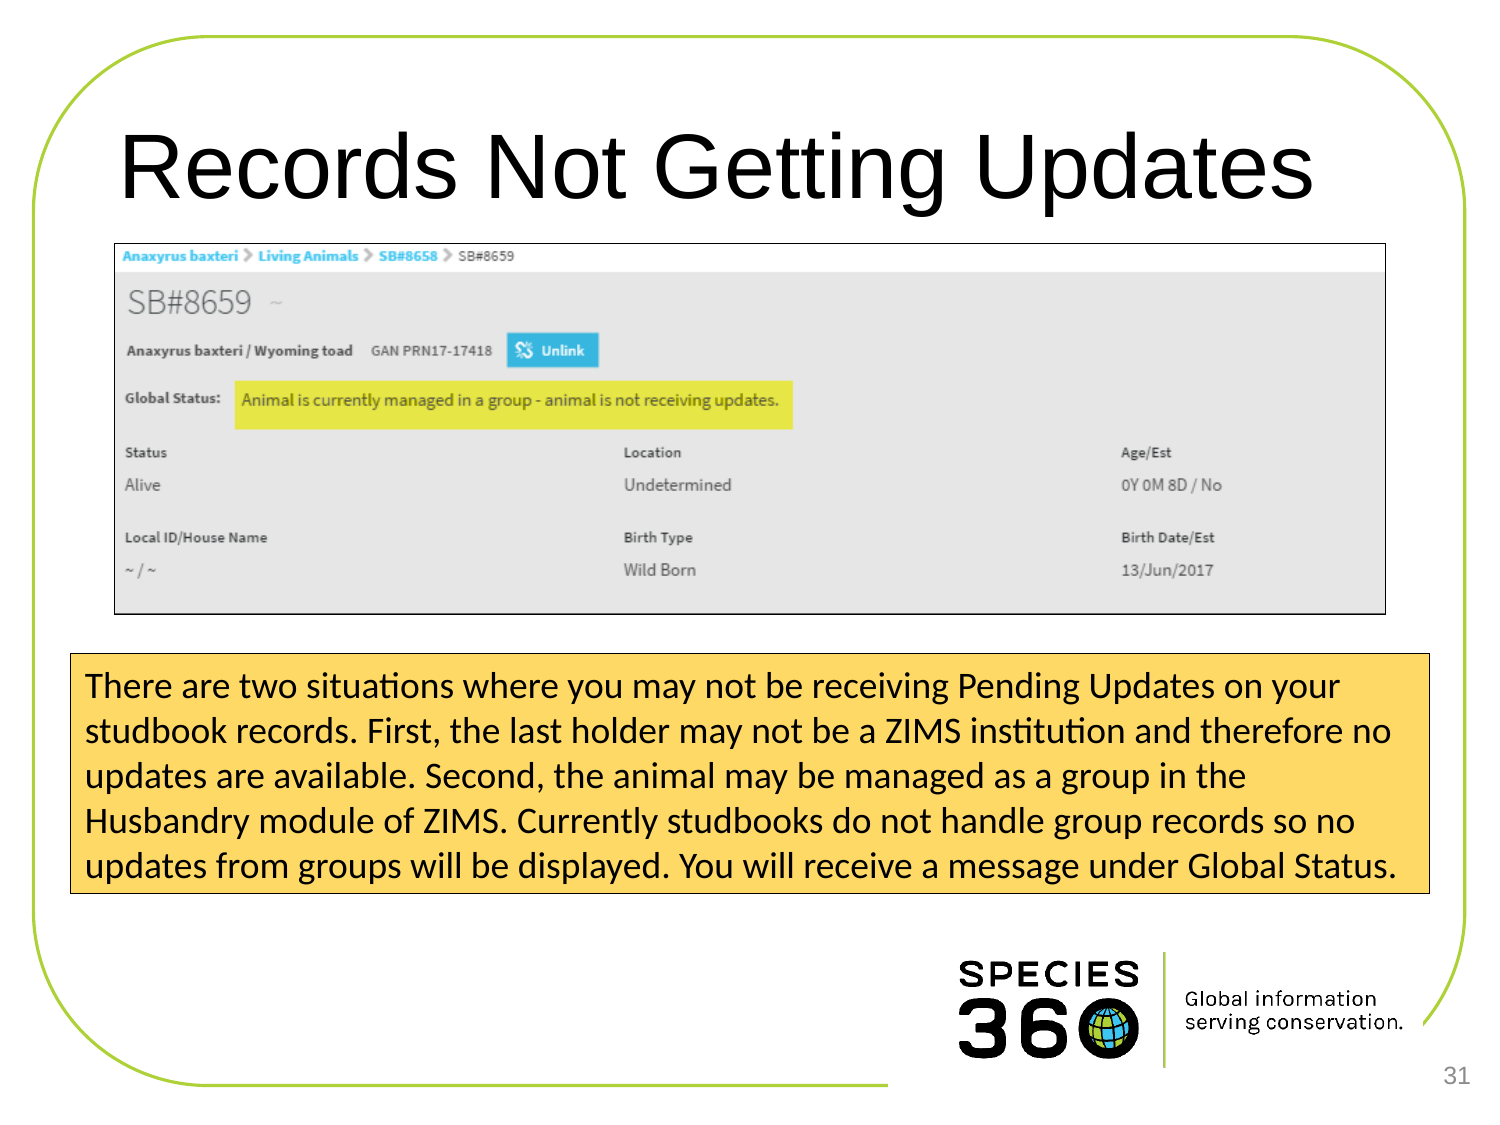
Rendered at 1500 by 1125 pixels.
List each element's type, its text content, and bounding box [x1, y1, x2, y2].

picture [114, 243, 1386, 615]
title Records Not Getting Updates [103, 59, 1397, 278]
picture [954, 944, 1407, 1075]
slide_number 31 [1148, 1044, 1487, 1105]
text_box There are two situations where you may not be receiving Pending Updates on your studbook records. First, the last holder may not be a ZIMS institution and therefore no updates are available. Second, the animal may be managed as a group in the Husbandry module of ZIMS. Currently studbooks do not handle group records so no updates from groups will be displayed. You will receive a message under Global Status. [70, 653, 1430, 894]
